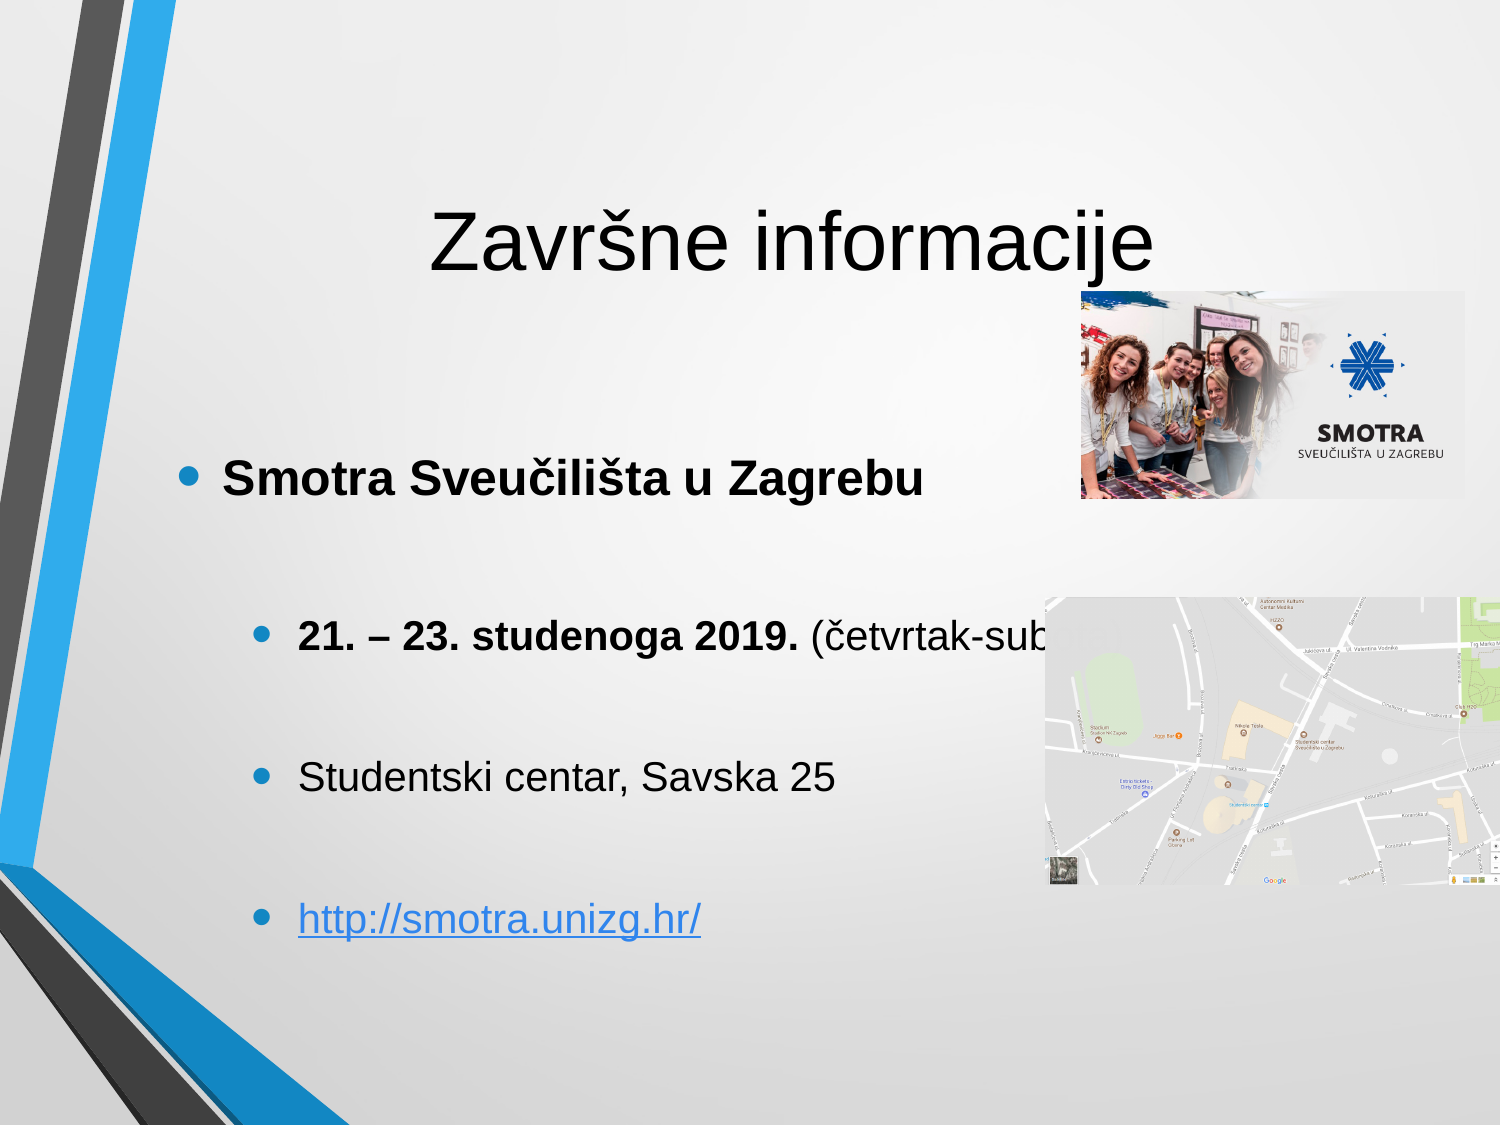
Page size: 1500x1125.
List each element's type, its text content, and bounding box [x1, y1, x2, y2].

title Završne informacije [161, 75, 1425, 400]
picture [1081, 291, 1465, 500]
picture [1045, 597, 1500, 885]
list Smotra Sveučilišta u Zagrebu 21. – 23. studenoga 2019. (četvrtak-subota) Studentski centar, Savska 25 http://smotra.unizg.hr/ [161, 437, 1425, 985]
